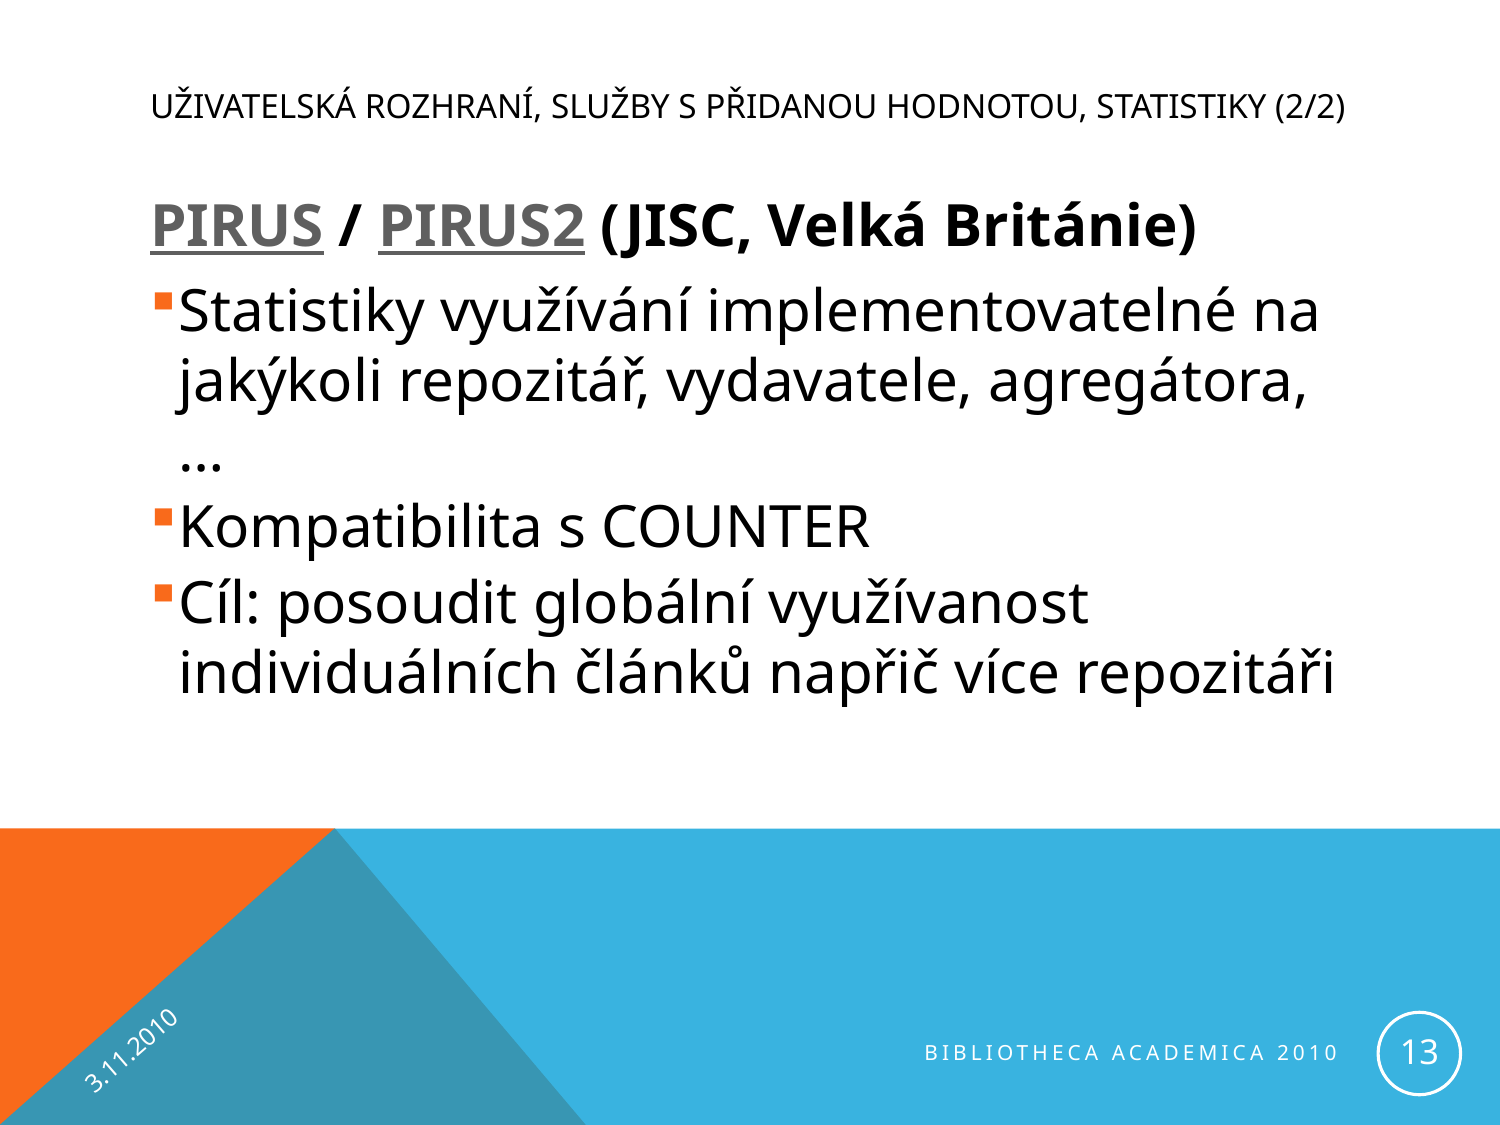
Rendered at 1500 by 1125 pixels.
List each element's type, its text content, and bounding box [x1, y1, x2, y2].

title Uživatelská rozhraní, služby s přidanou hodnotou, statistiky (2/2) [135, 60, 1369, 150]
footer Bibliotheca Academica 2010 [577, 1031, 1352, 1076]
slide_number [65, 849, 357, 1109]
list PIRUS / PIRUS2 (JISC, Velká Británie) Statistiky využívání implementovatelné na jakýkoli repozitář, vydavatele, agregátora,… Kompatibilita s COUNTER Cíl: posoudit globální využívanost individuálních článků napřič více repozitáři [135, 180, 1369, 768]
slide_number 13 [1376, 1010, 1463, 1097]
